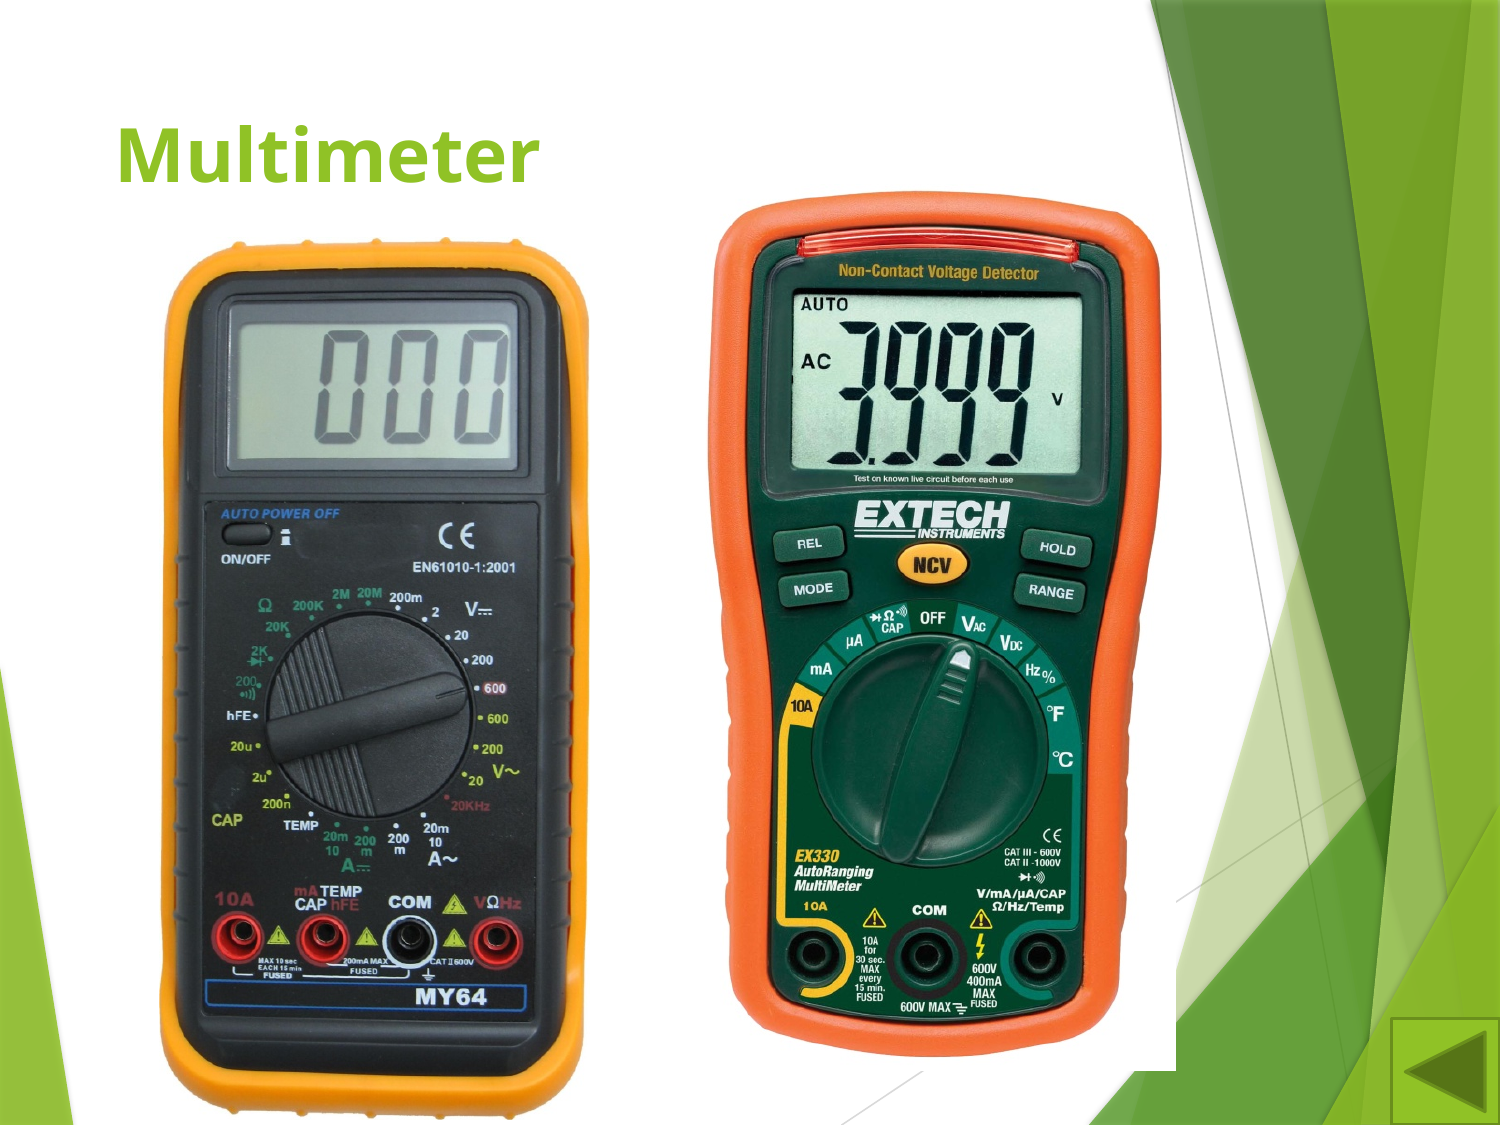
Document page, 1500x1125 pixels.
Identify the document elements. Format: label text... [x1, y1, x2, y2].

picture [690, 183, 1176, 1072]
picture [158, 236, 591, 1120]
text_box [1390, 1017, 1500, 1125]
title Multimeter [99, 99, 1142, 317]
